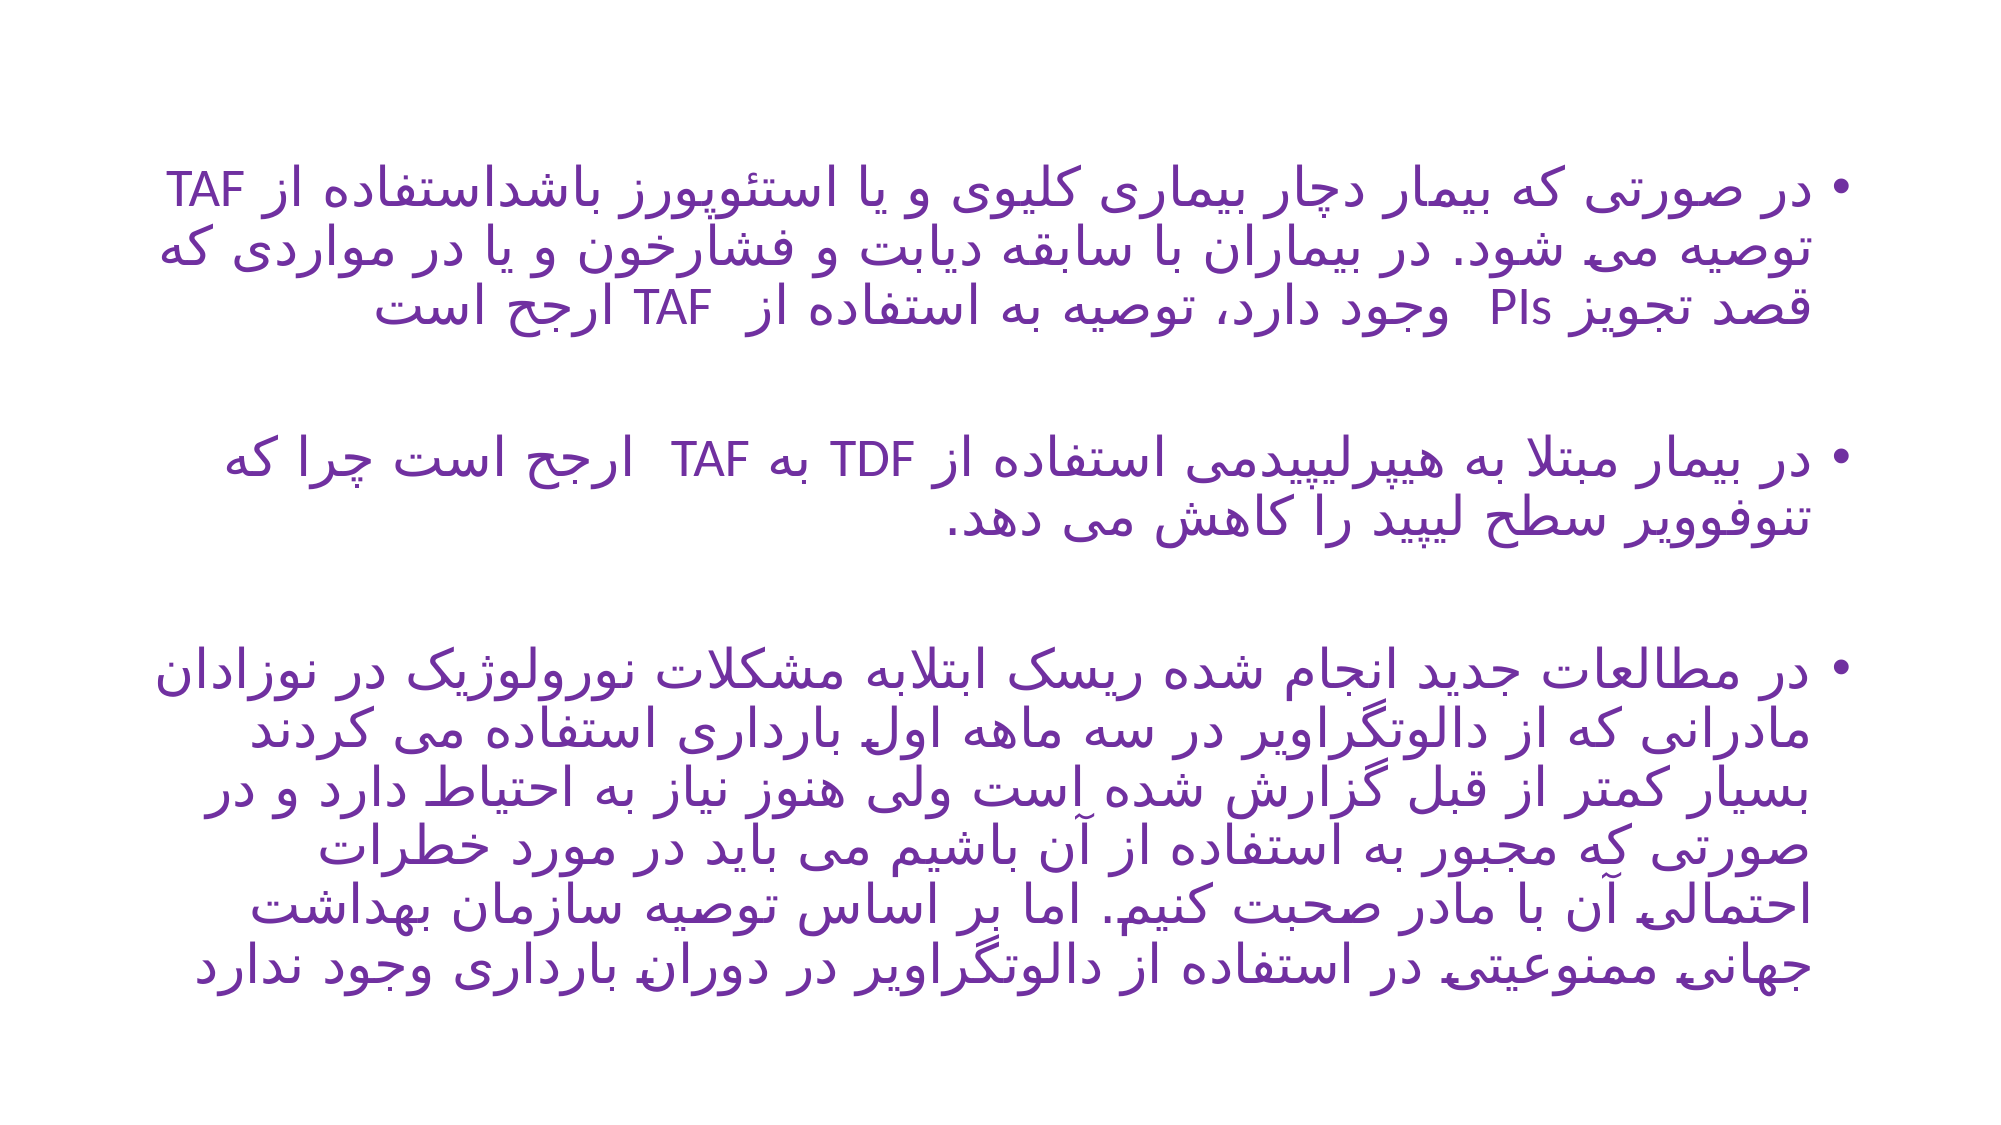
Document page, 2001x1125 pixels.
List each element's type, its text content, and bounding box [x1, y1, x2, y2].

list در صورتی که بیمار دچار بیماری کلیوی و یا استئوپورز باشداستفاده از TAF توصیه می شود. در بیماران با سابقه دیابت و فشارخون و یا در مواردی که قصد تجویز PIs وجود دارد، توصیه به استفاده از TAF ارجح است در بیمار مبتلا به هیپرلیپیدمی استفاده از TDF به TAF ارجح است چرا که تنوفوویر سطح لیپید را کاهش می دهد. در مطالعات جدید انجام شده ریسک ابتلابه مشکلات نورولوژیک در نوزادان مادرانی که از دالوتگراویر در سه ماهه اول بارداری استفاده می کردند بسیار کمتر از قبل گزارش شده است ولی هنوز نیاز به احتیاط دارد و در صورتی که مجبور به استفاده از آن باشیم می باید در مورد خطرات احتمالی آن با مادر صحبت کنیم. اما بر اساس توصیه سازمان بهداشت جهانی ممنوعیتی در استفاده از دالوتگراویر در دوران بارداری وجود ندارد [137, 152, 1863, 1014]
